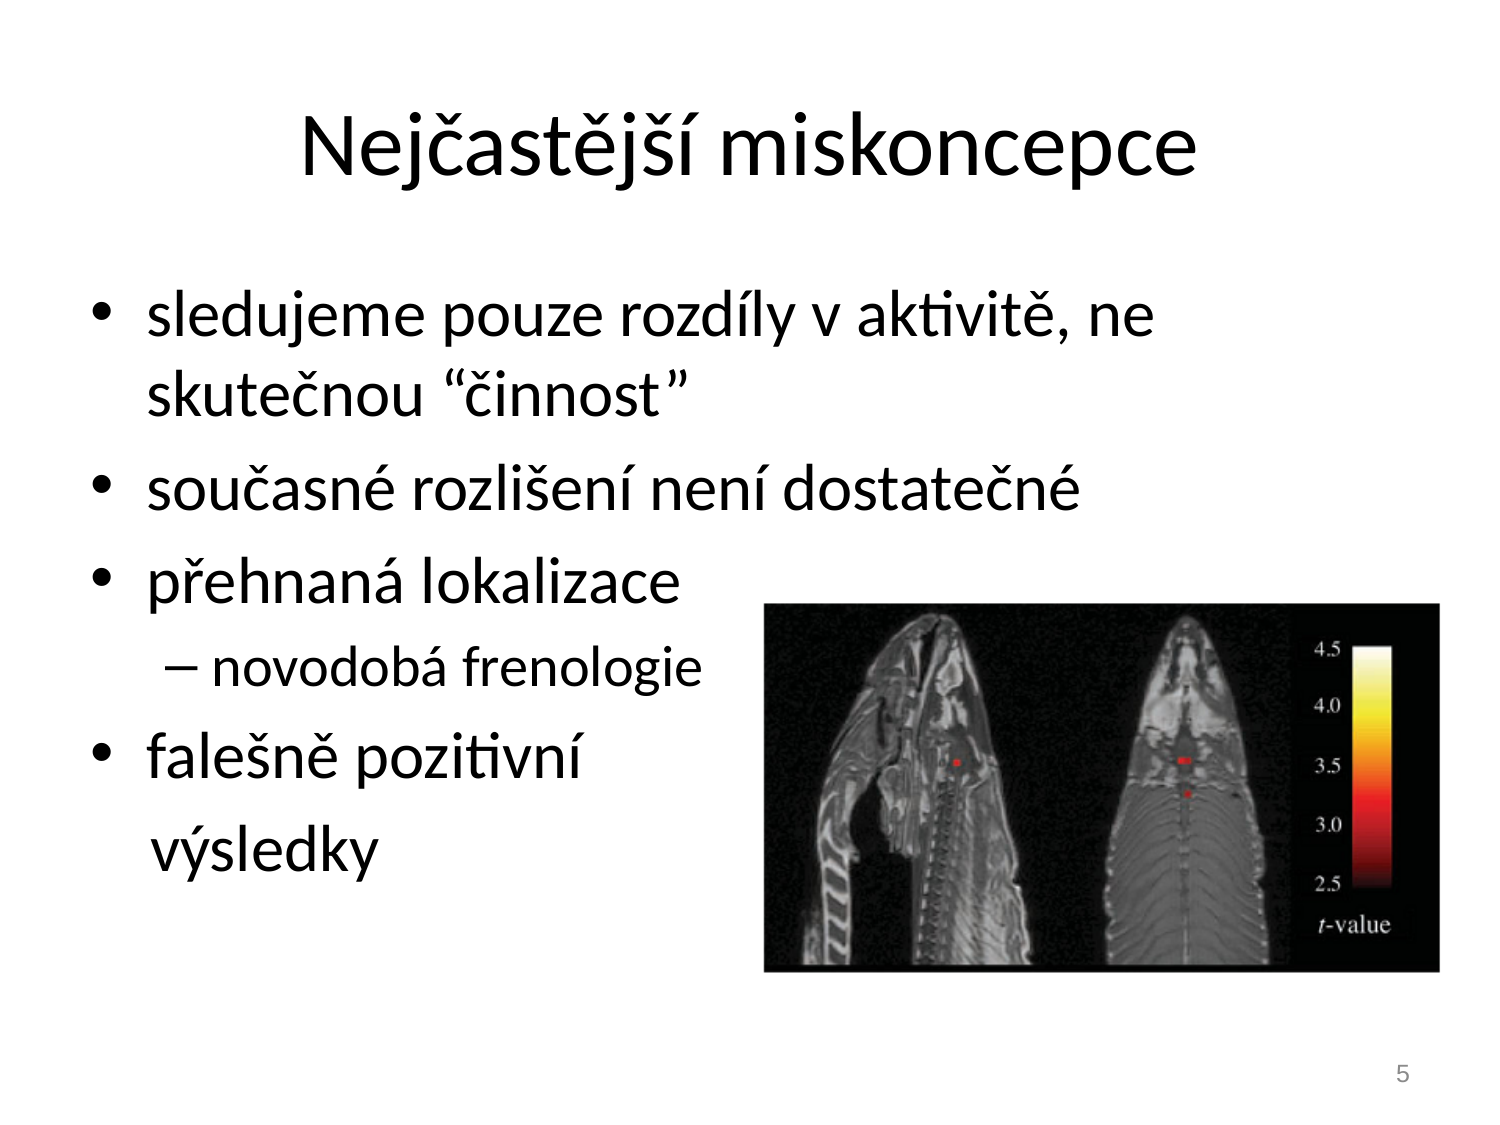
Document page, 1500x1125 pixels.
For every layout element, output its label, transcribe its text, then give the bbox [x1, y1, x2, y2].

picture [757, 599, 1451, 980]
list sledujeme pouze rozdíly v aktivitě, ne skutečnou “činnost” současné rozlišení není dostatečné přehnaná lokalizace novodobá frenologie falešně pozitivní výsledky [75, 262, 1425, 1005]
title Nejčastější miskoncepce [75, 45, 1425, 233]
slide_number 5 [1074, 1042, 1425, 1103]
